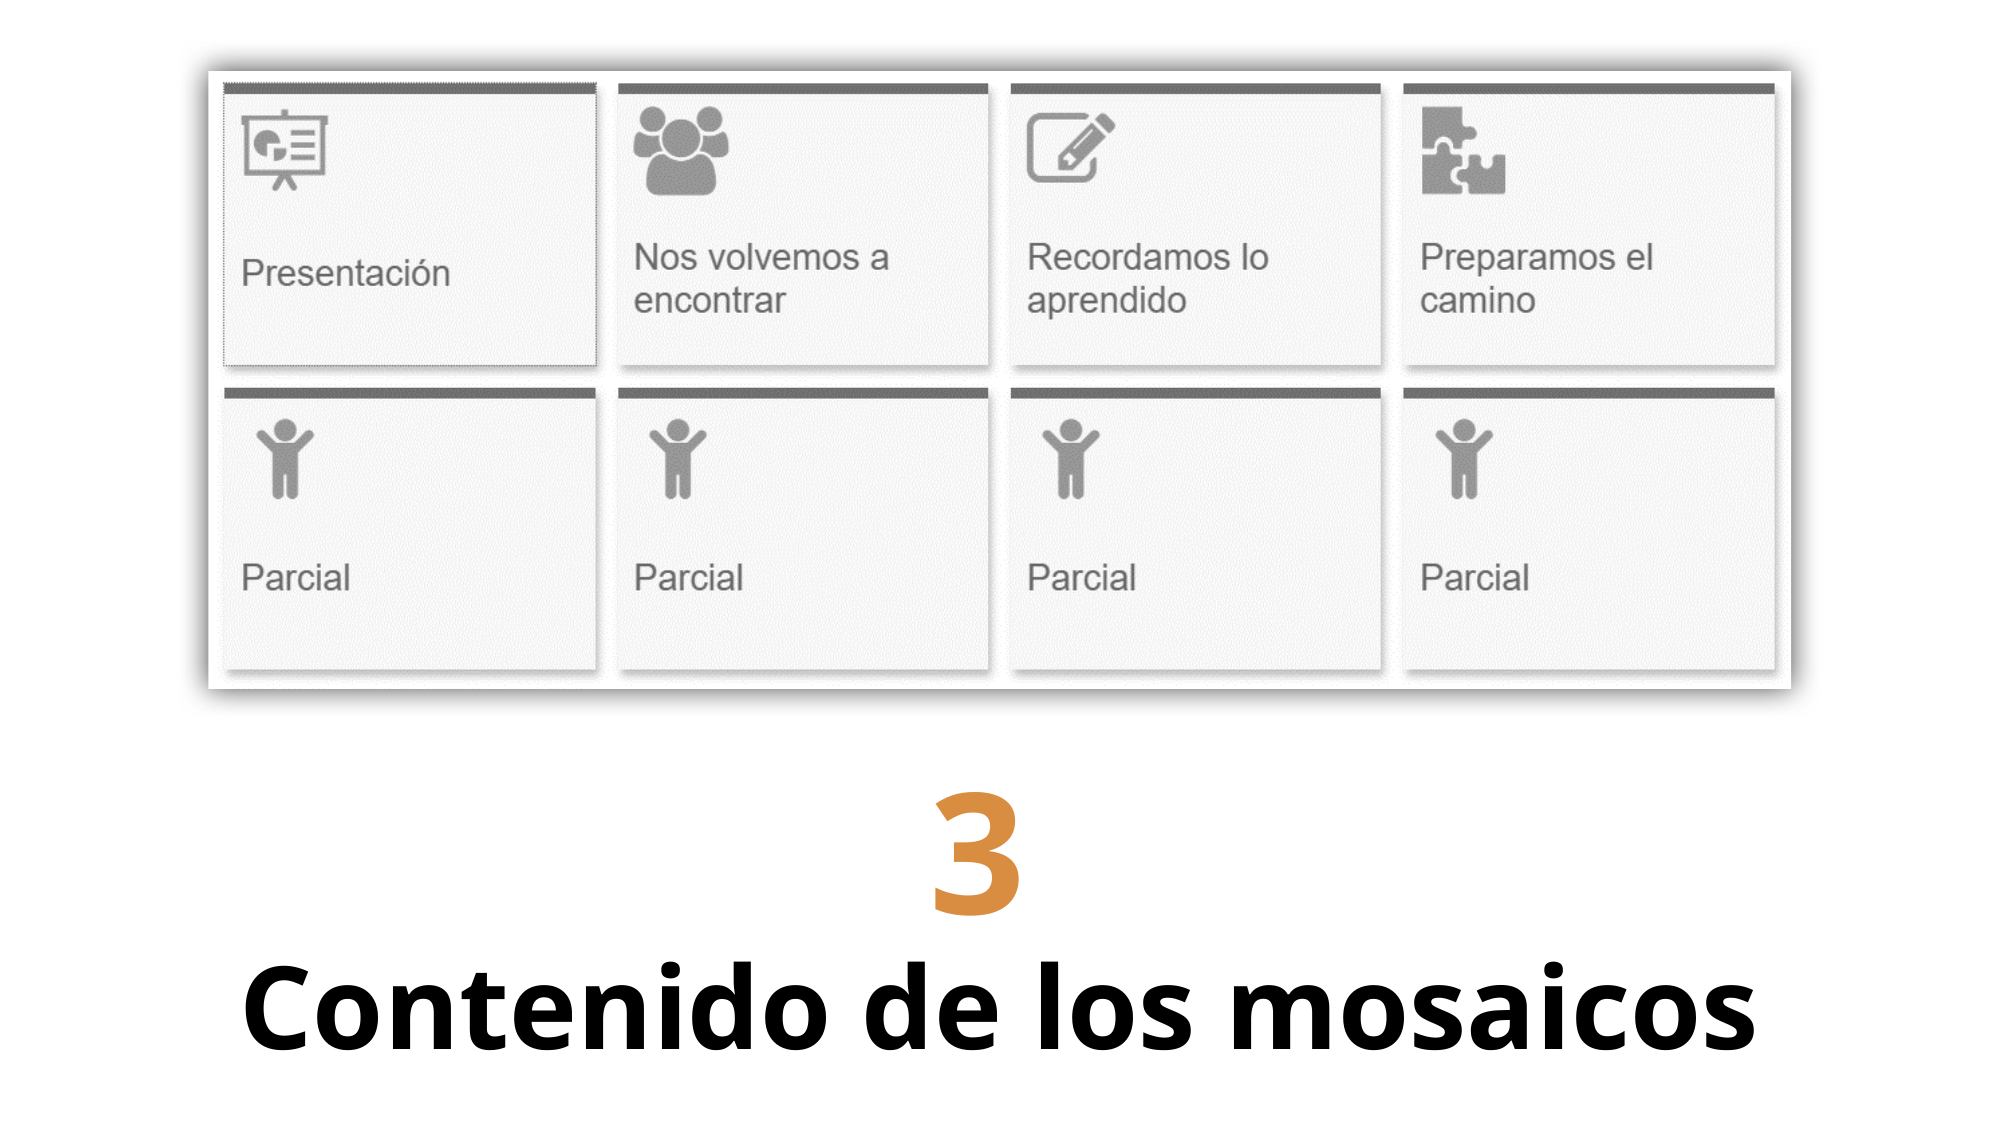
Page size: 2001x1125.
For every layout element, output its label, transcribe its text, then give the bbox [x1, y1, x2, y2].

title 3 Contenido de los mosaicos [208, 745, 1792, 1083]
picture [208, 71, 1792, 689]
